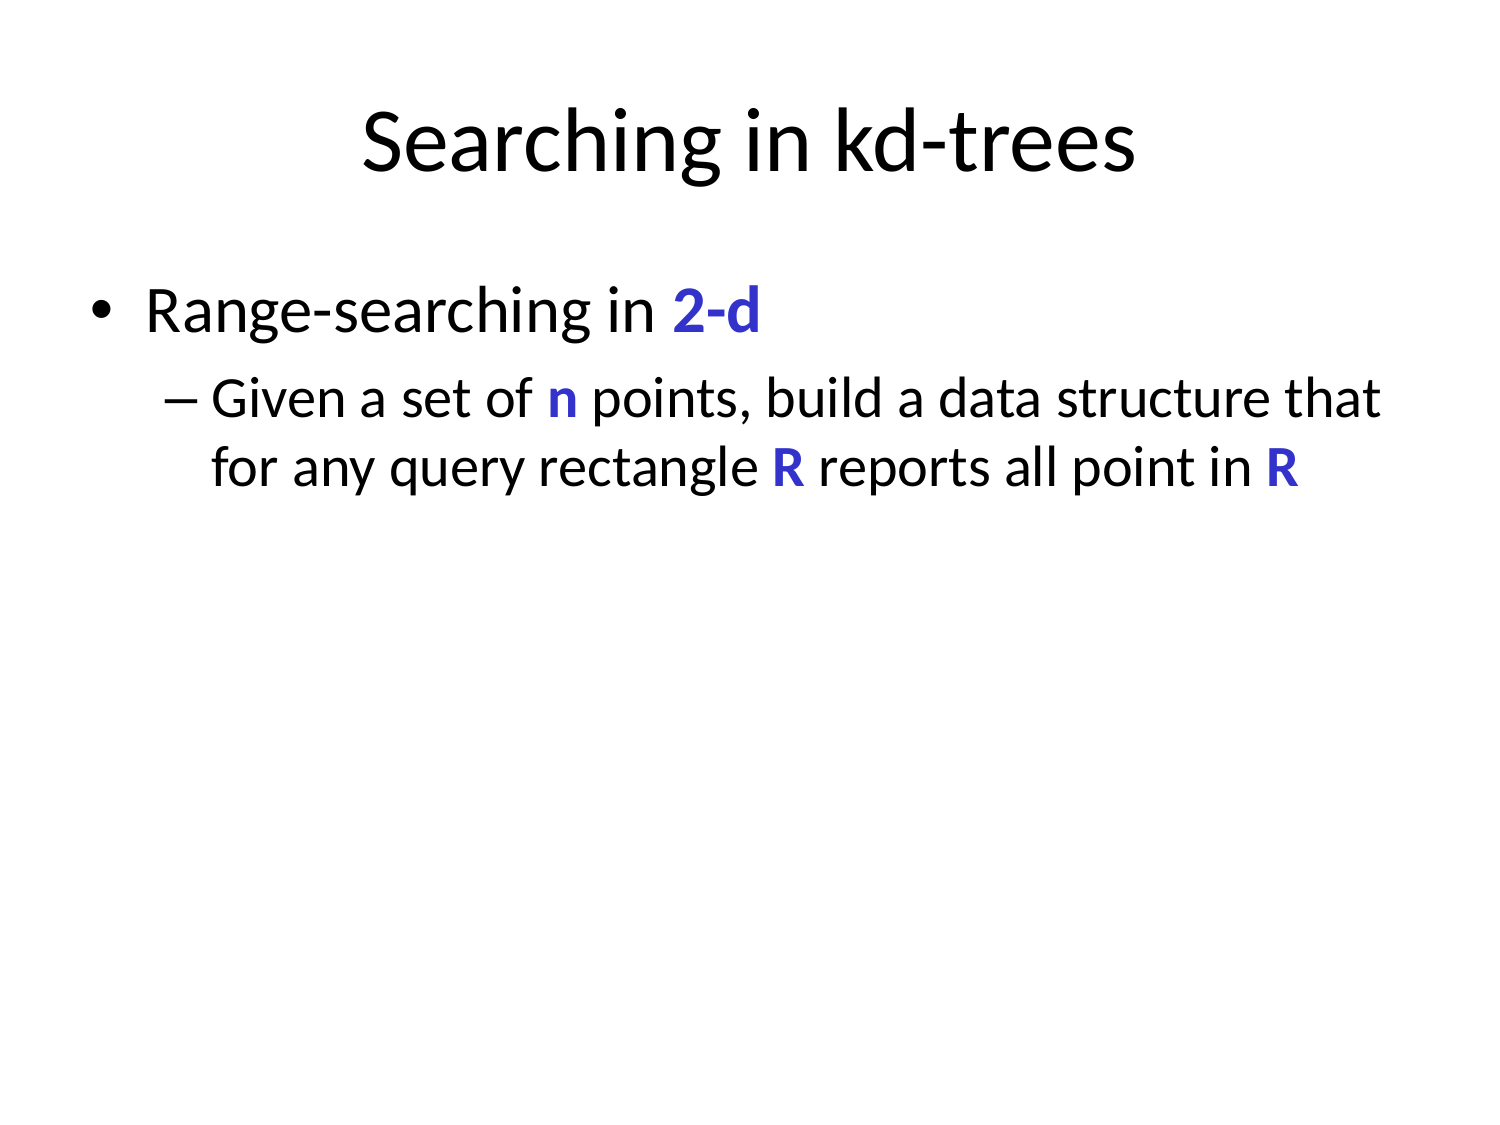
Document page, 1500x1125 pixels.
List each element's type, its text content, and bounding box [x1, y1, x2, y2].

title Searching in kd-trees [74, 20, 1425, 257]
list Range-searching in 2-d Given a set of n points, build a data structure that for any query rectangle R reports all point in R [74, 262, 1425, 1005]
